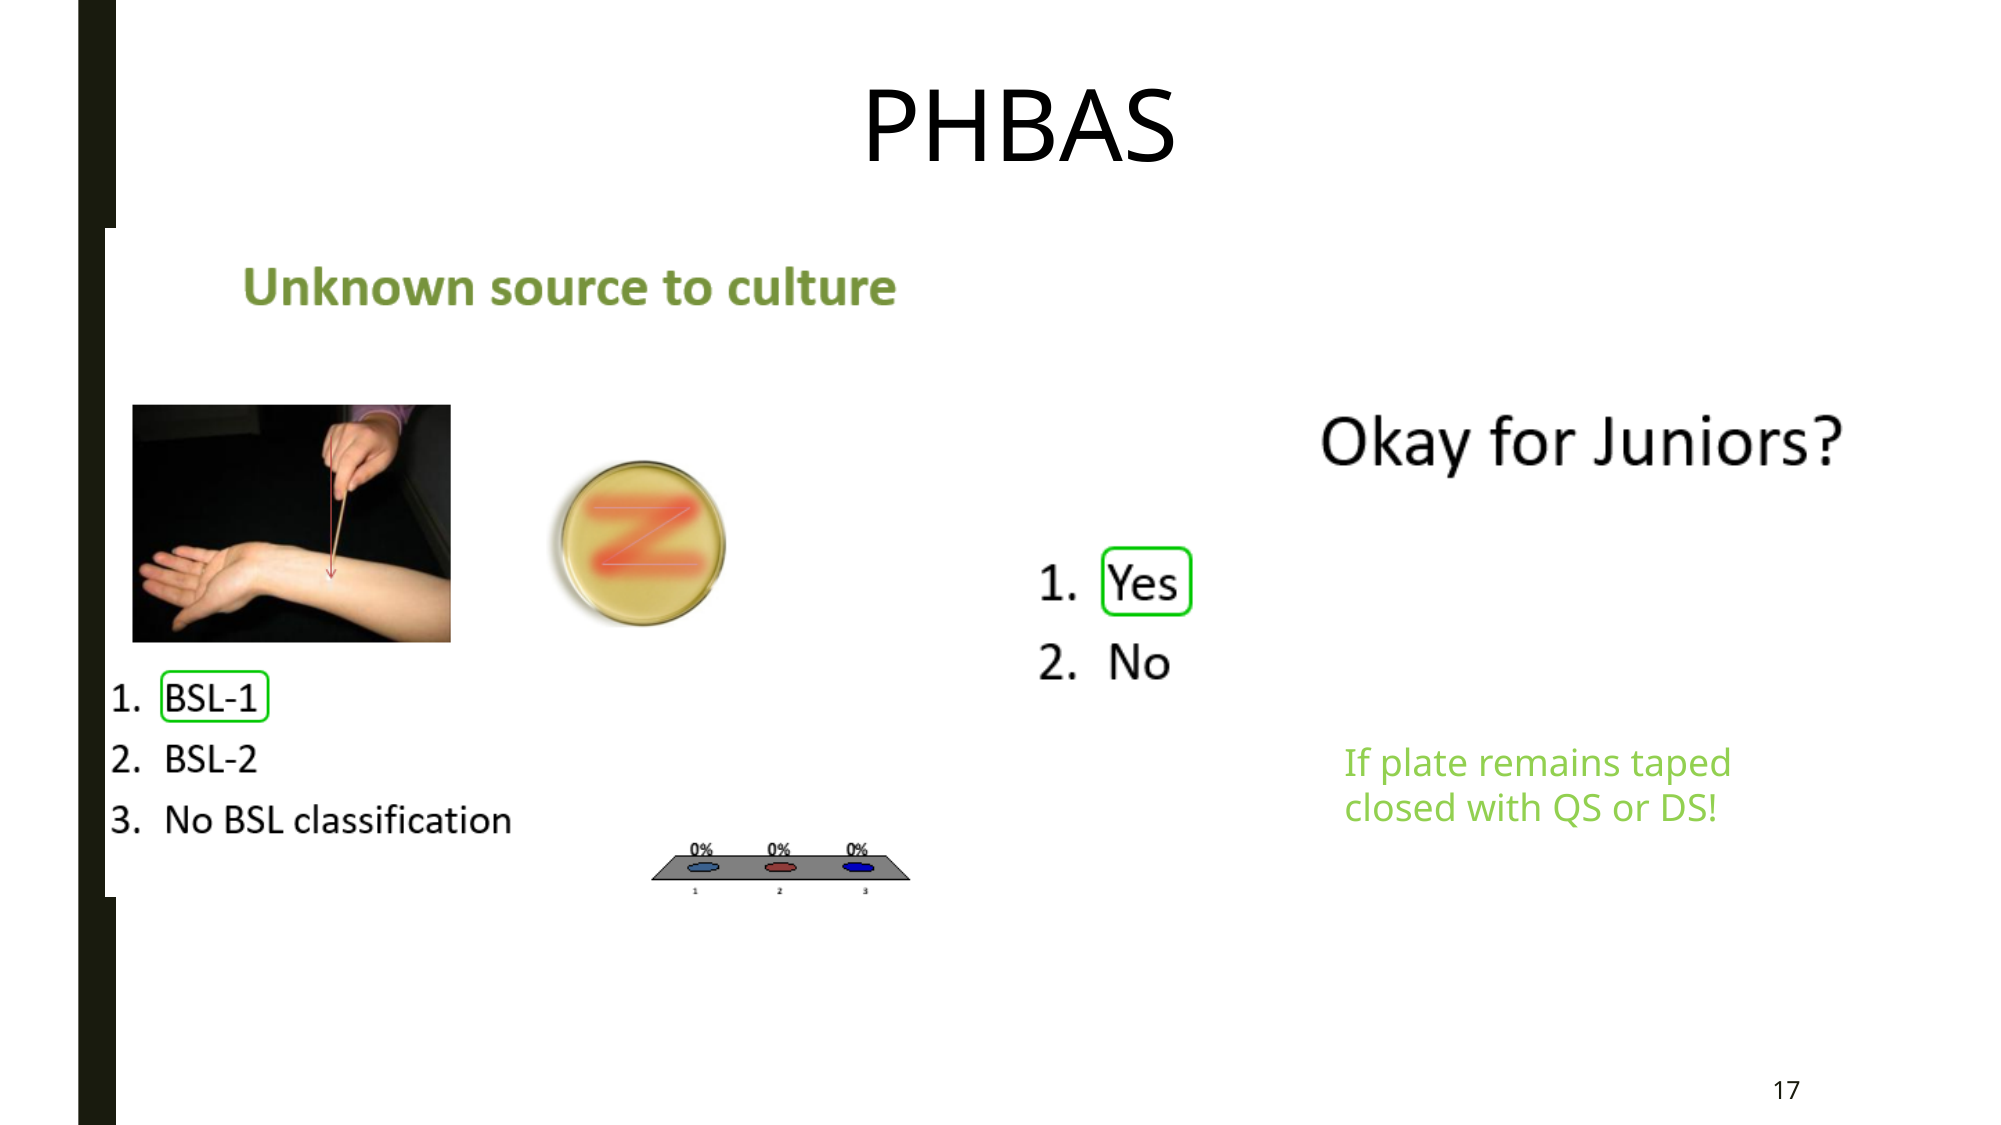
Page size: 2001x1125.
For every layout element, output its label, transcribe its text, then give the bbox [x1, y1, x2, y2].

slide_number 17 [1553, 1058, 1816, 1125]
picture [105, 227, 974, 897]
text_box PHBAS [633, 54, 1406, 190]
picture [1026, 392, 1895, 733]
text_box If plate remains taped closed with QS or DS! [1329, 739, 1834, 837]
